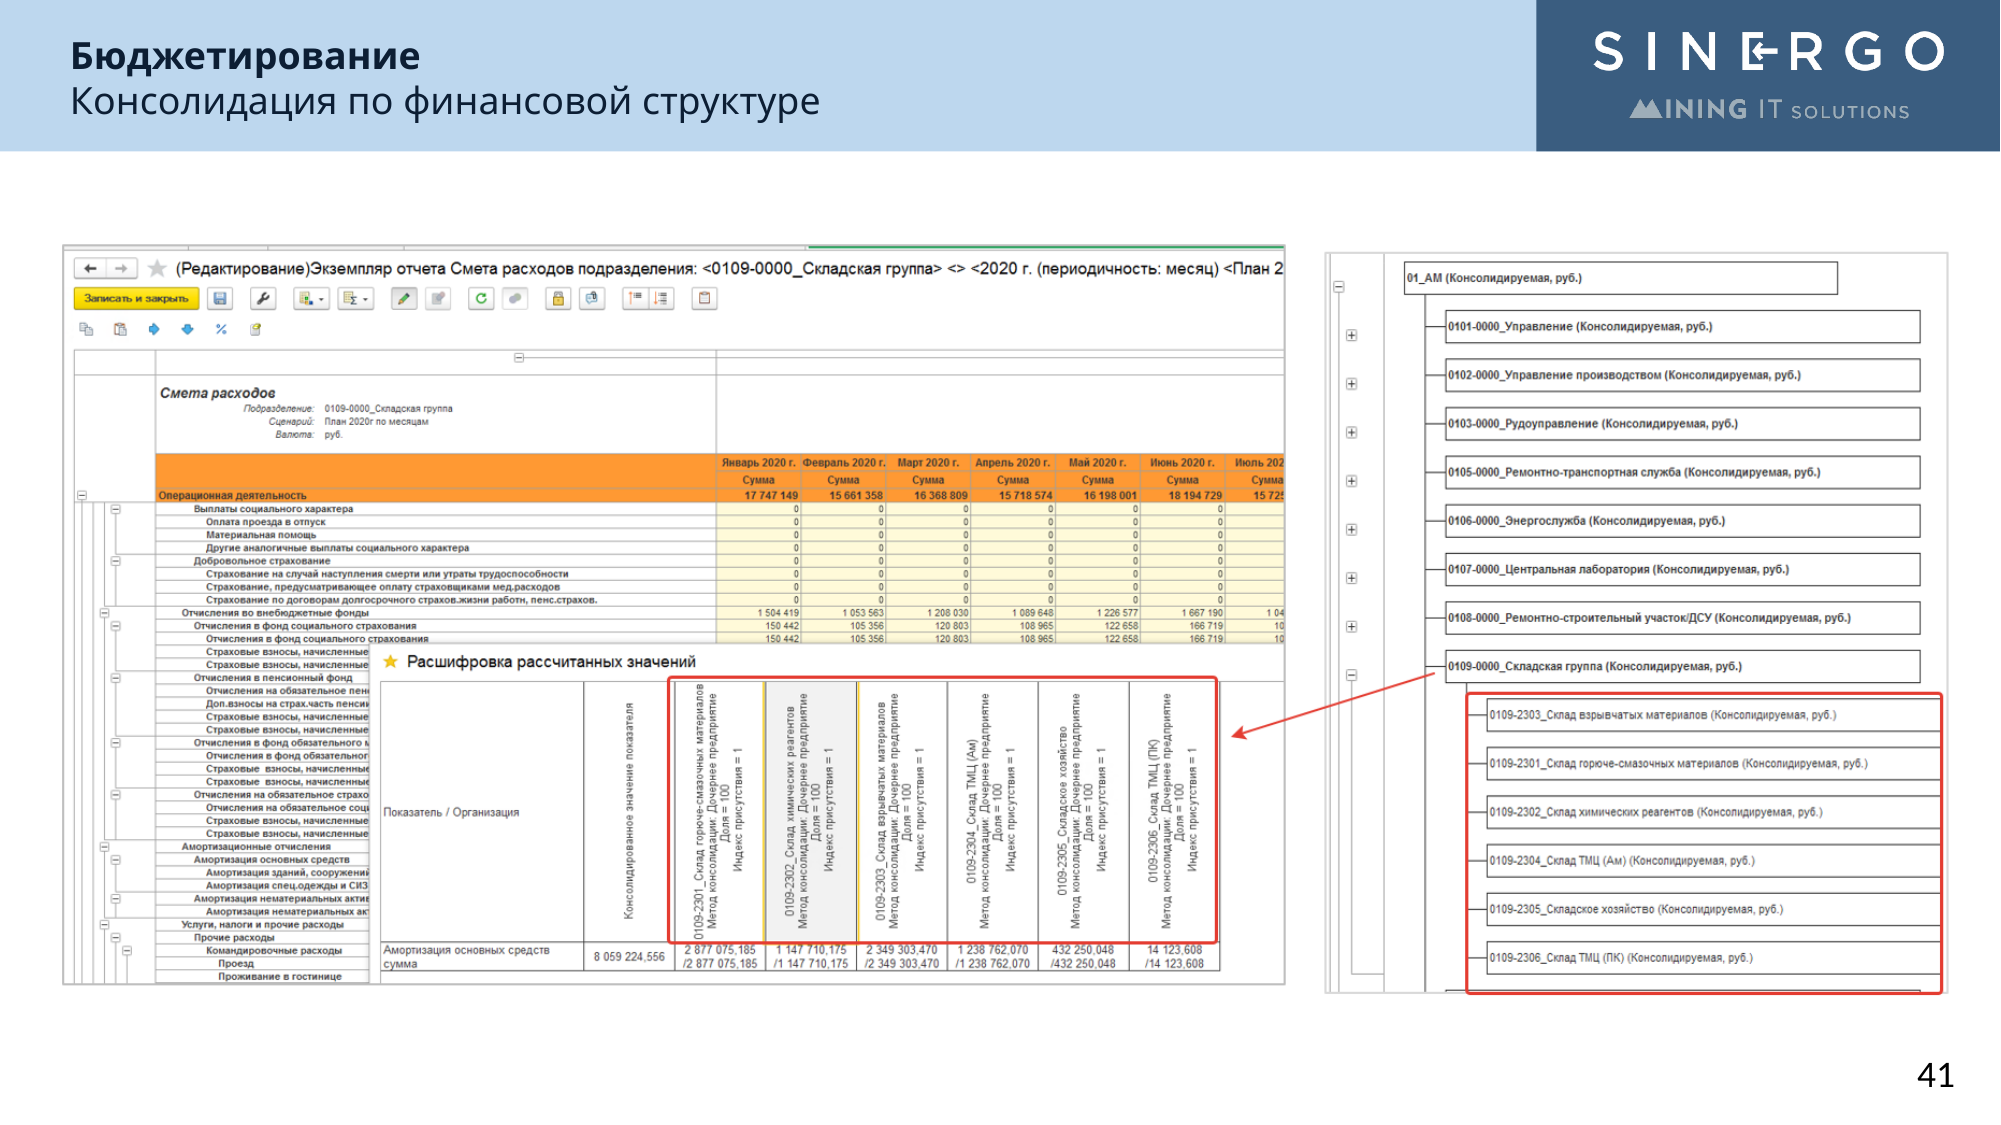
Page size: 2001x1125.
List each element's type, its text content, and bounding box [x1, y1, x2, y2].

slide_number 41 [1519, 1042, 1970, 1103]
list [46, 226, 1954, 1008]
text_box Бюджетирование Консолидация по финансовой структуре [55, 25, 1056, 130]
picture [1593, 31, 1944, 119]
